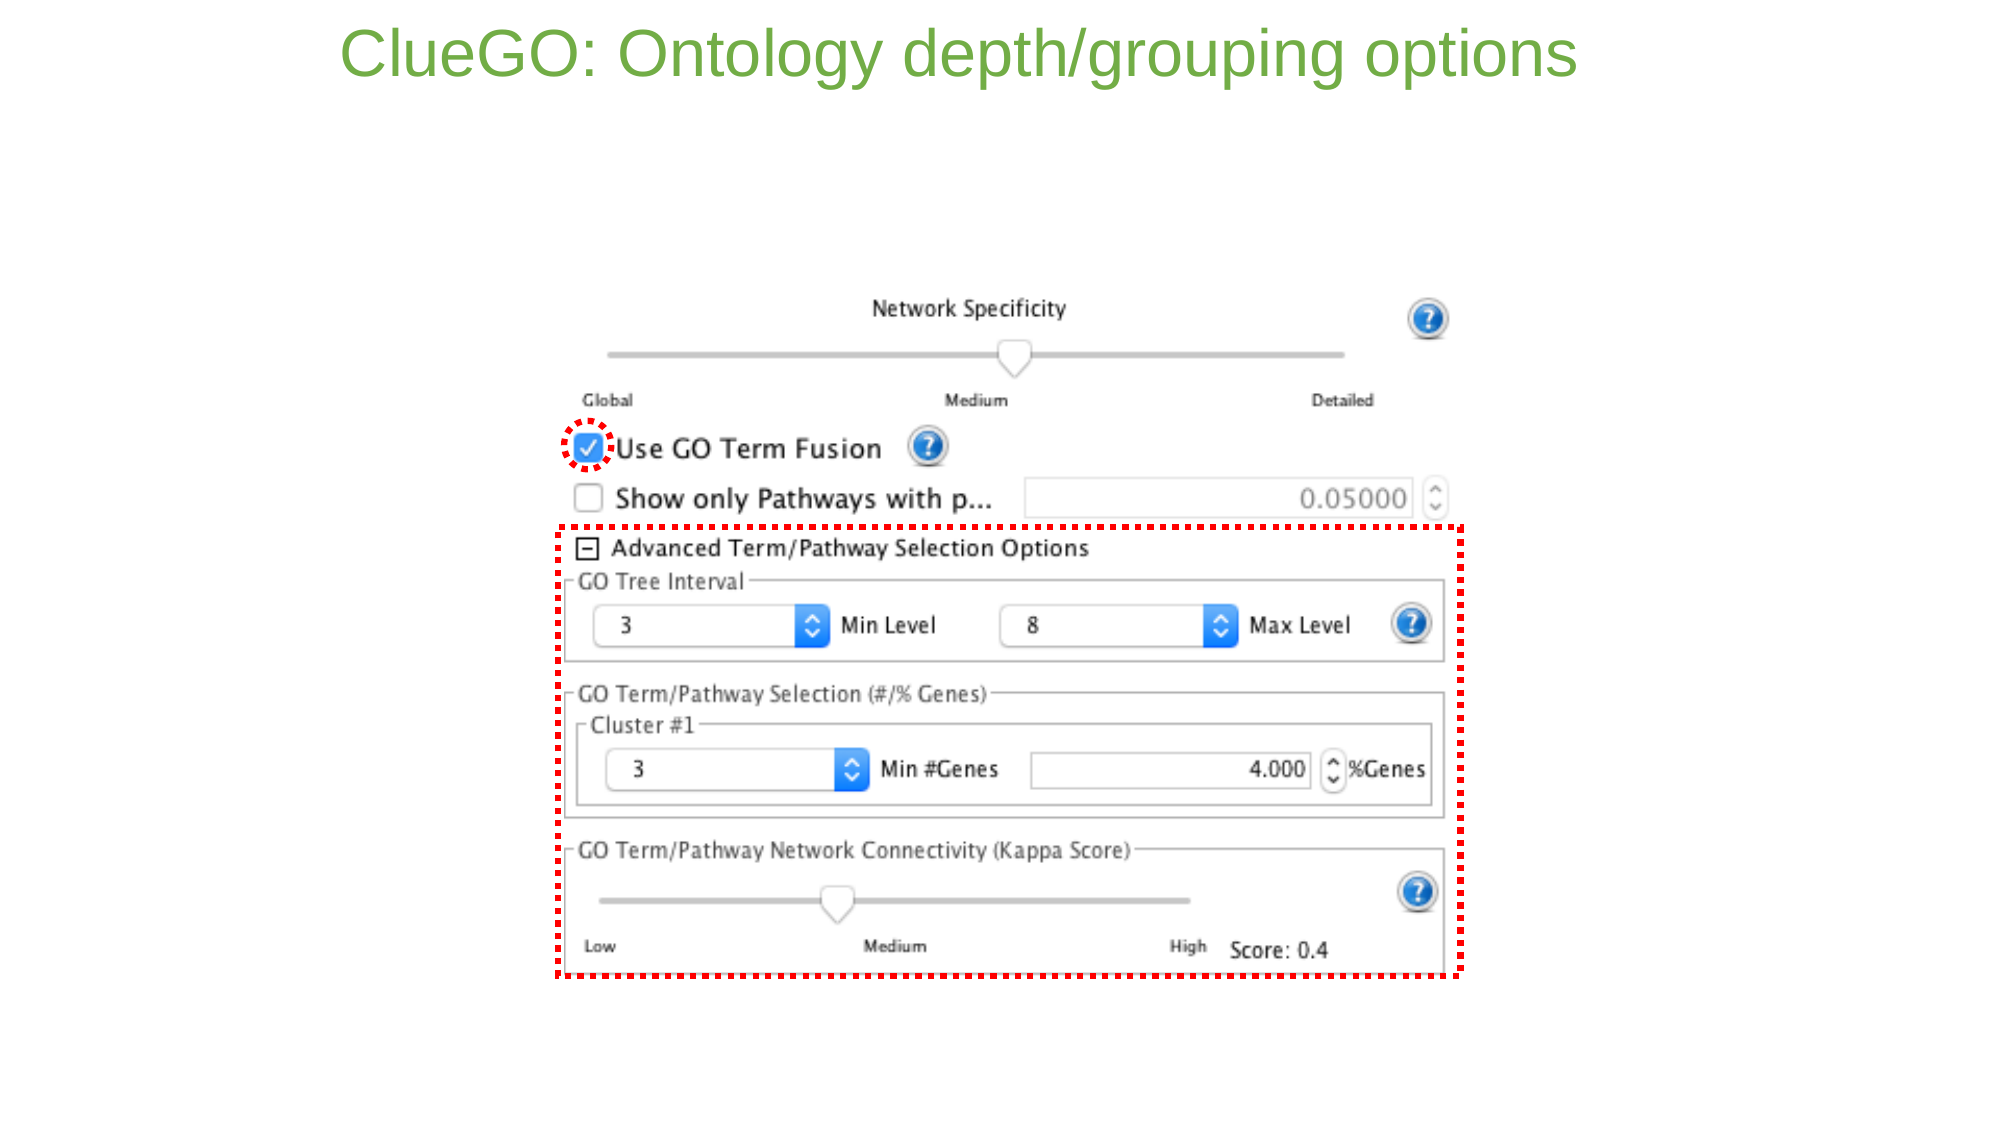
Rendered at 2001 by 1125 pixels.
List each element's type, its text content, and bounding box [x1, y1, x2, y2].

picture [564, 267, 1458, 991]
text_box [1458, 526, 1462, 977]
text_box [557, 526, 564, 977]
title ClueGO: Ontology depth/grouping options [324, 0, 1675, 157]
